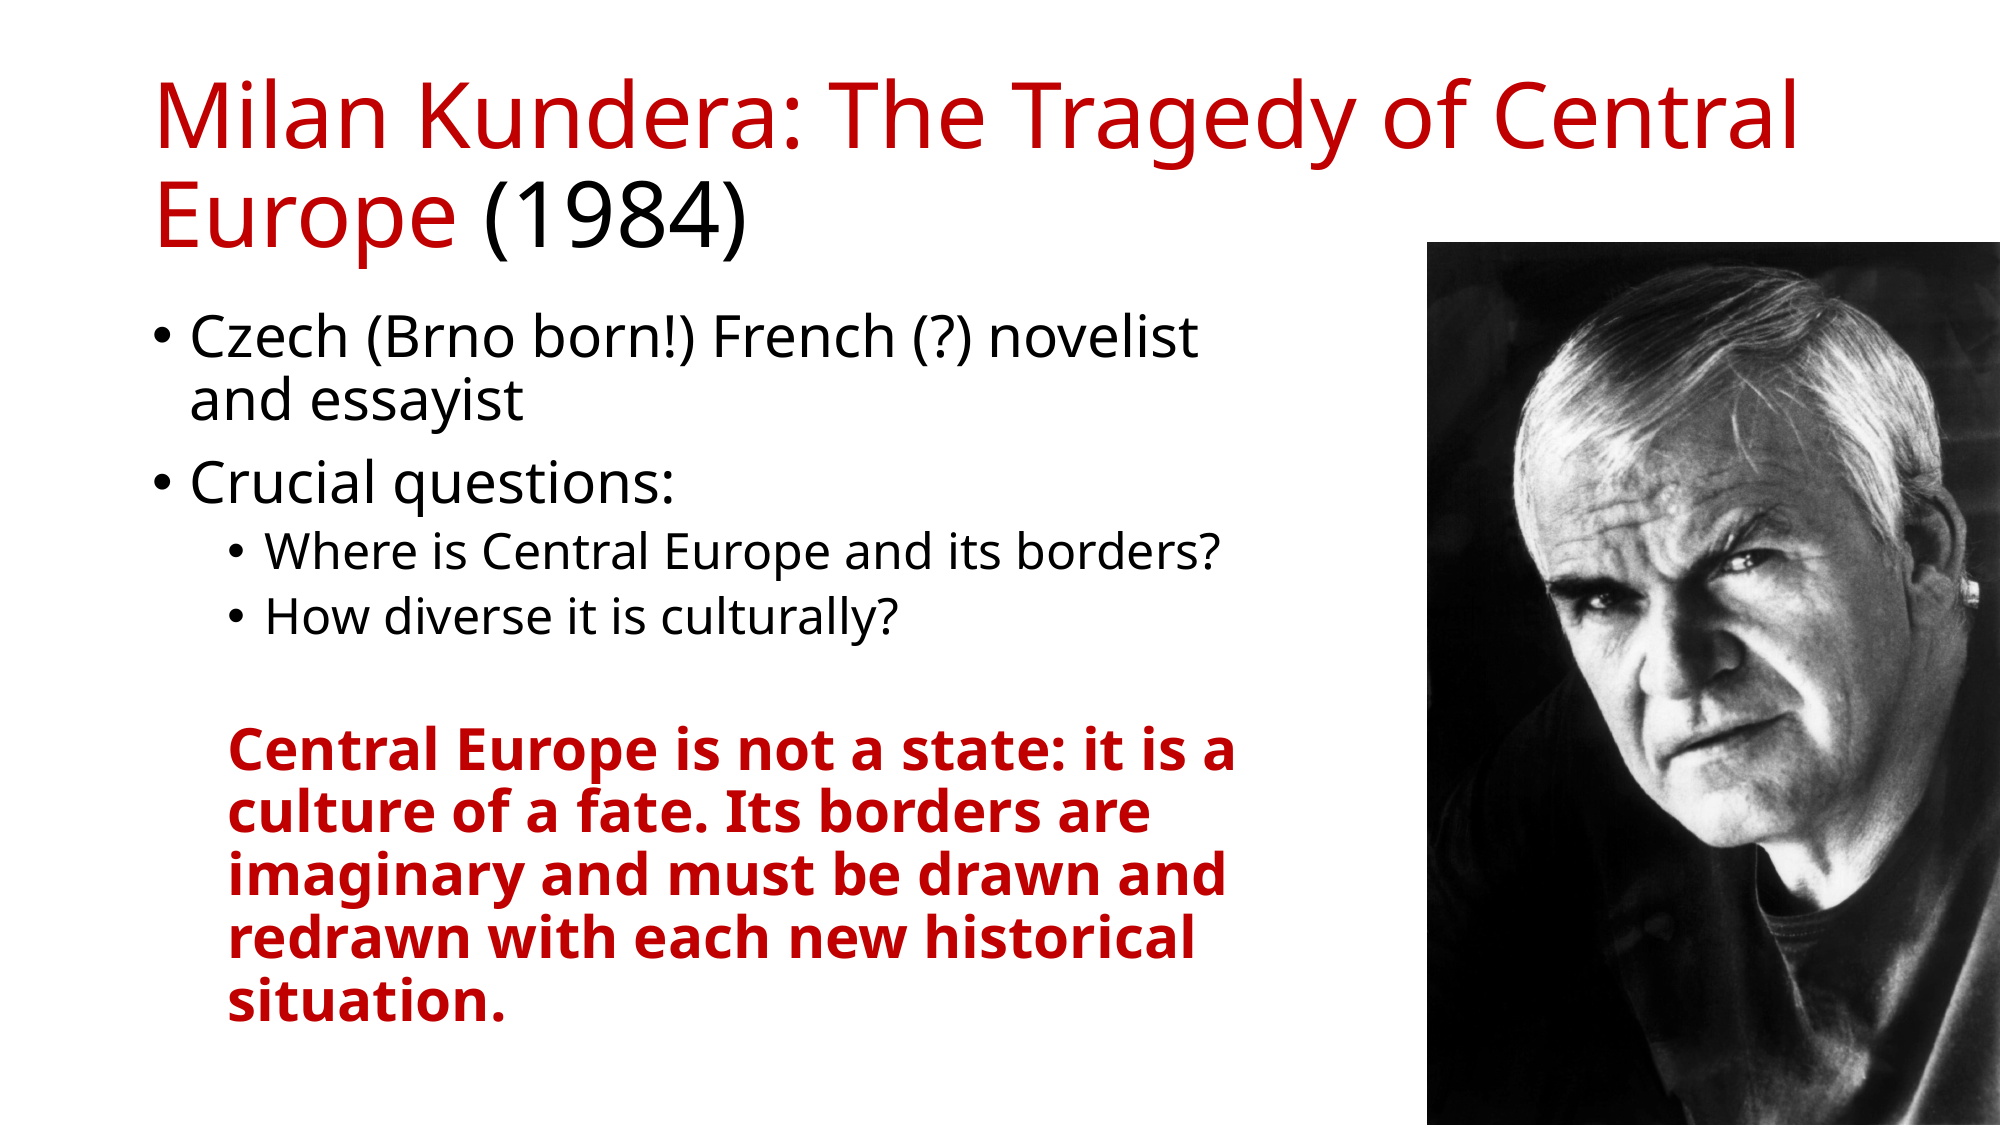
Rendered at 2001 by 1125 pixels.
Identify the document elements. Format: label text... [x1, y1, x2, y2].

list Czech (Brno born!) French (?) novelist and essayist Crucial questions: Where is Central Europe and its borders? How diverse it is culturally? Central Europe is not a state: it is a culture of a fate. Its borders are imaginary and must be drawn and redrawn with each new historical situation. [137, 299, 1309, 1092]
picture [1426, 241, 2000, 1125]
title Milan Kundera: The Tragedy of Central Europe (1984) [137, 59, 1863, 278]
